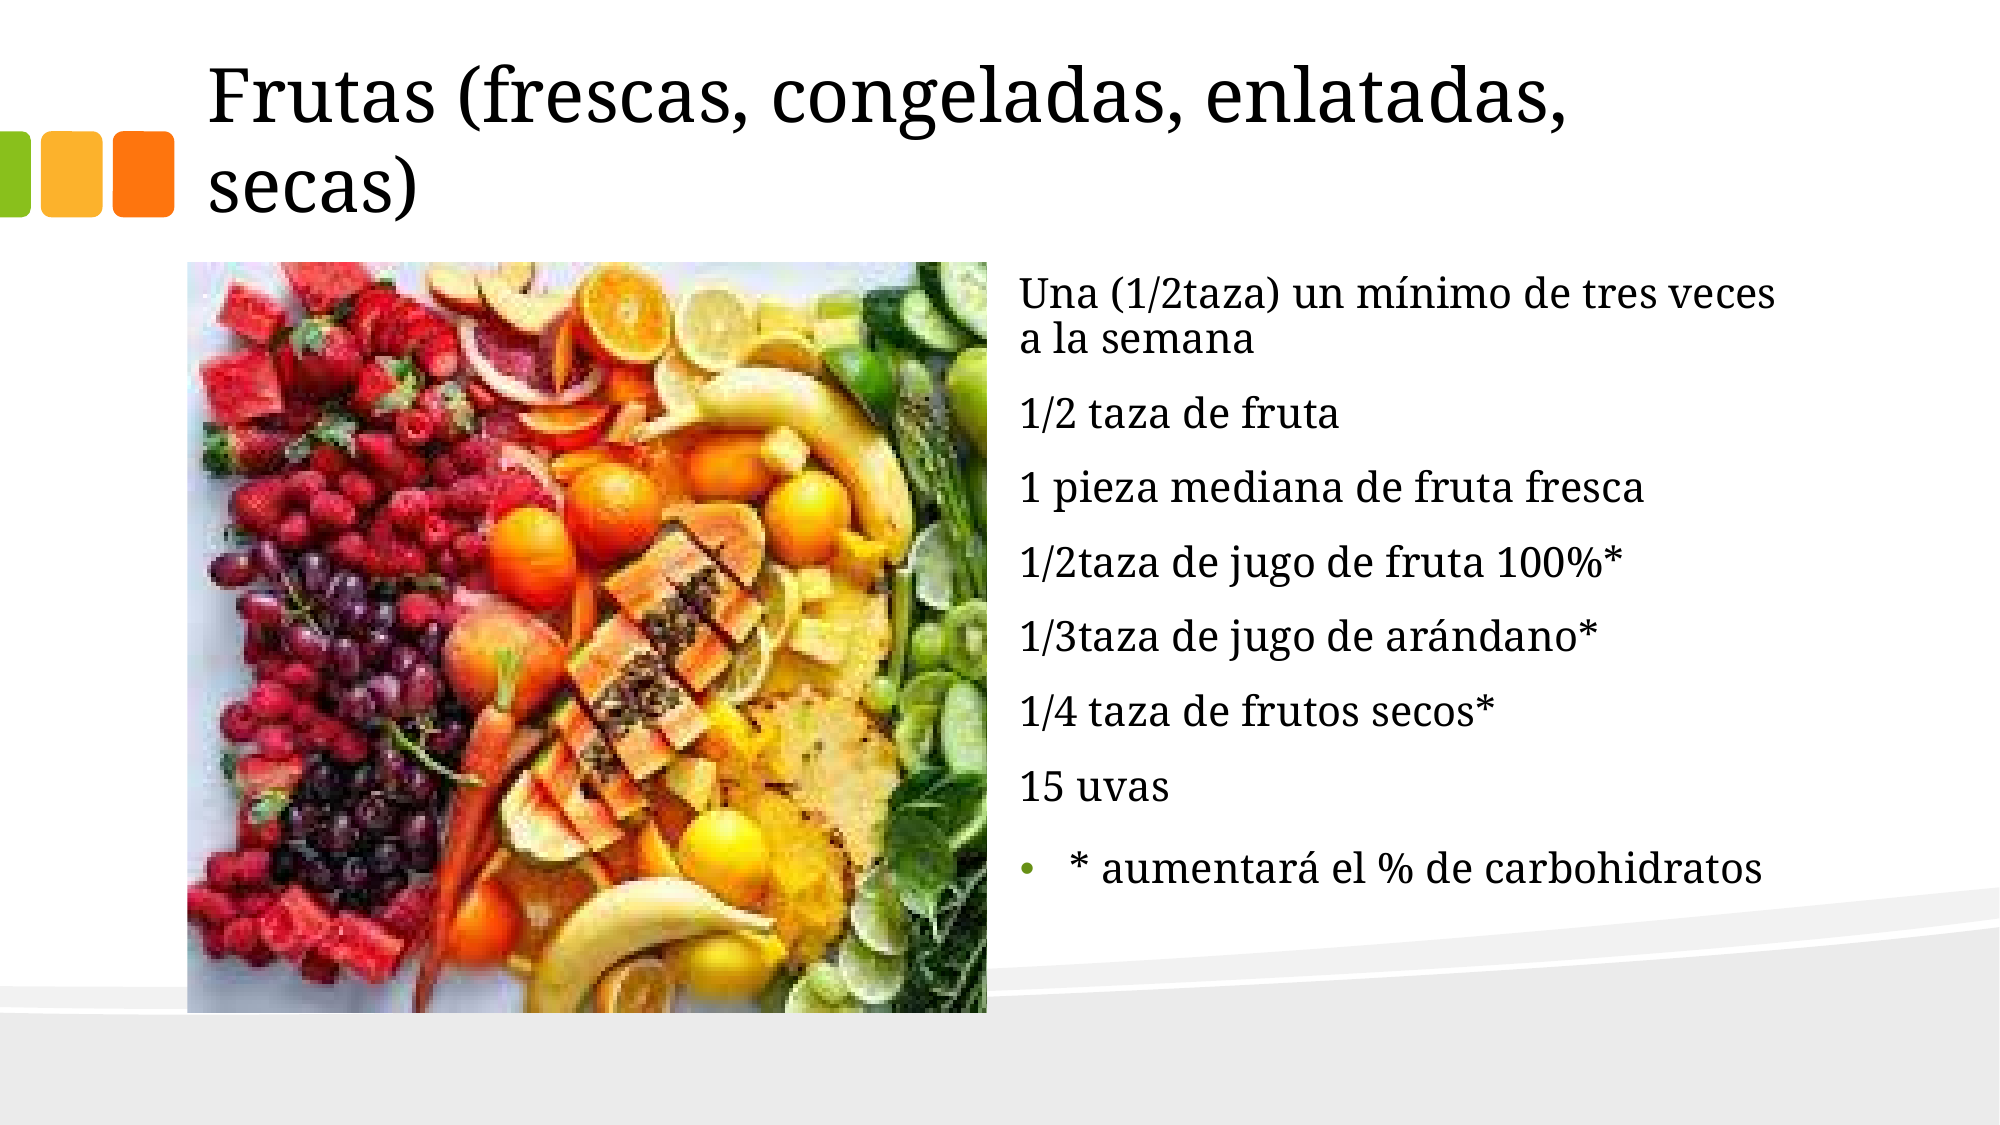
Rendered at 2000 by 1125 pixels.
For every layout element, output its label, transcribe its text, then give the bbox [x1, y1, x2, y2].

picture [186, 262, 988, 1013]
title Frutas (frescas, congeladas, enlatadas, secas) [187, 24, 1787, 238]
list Una (1/2taza) un mínimo de tres veces a la semana 1/2 taza de fruta 1 pieza mediana de fruta fresca 1/2taza de jugo de fruta 100%* 1/3taza de jugo de arándano* 1/4 taza de frutos secos* 15 uvas * aumentará el % de carbohidratos [999, 262, 1800, 1013]
